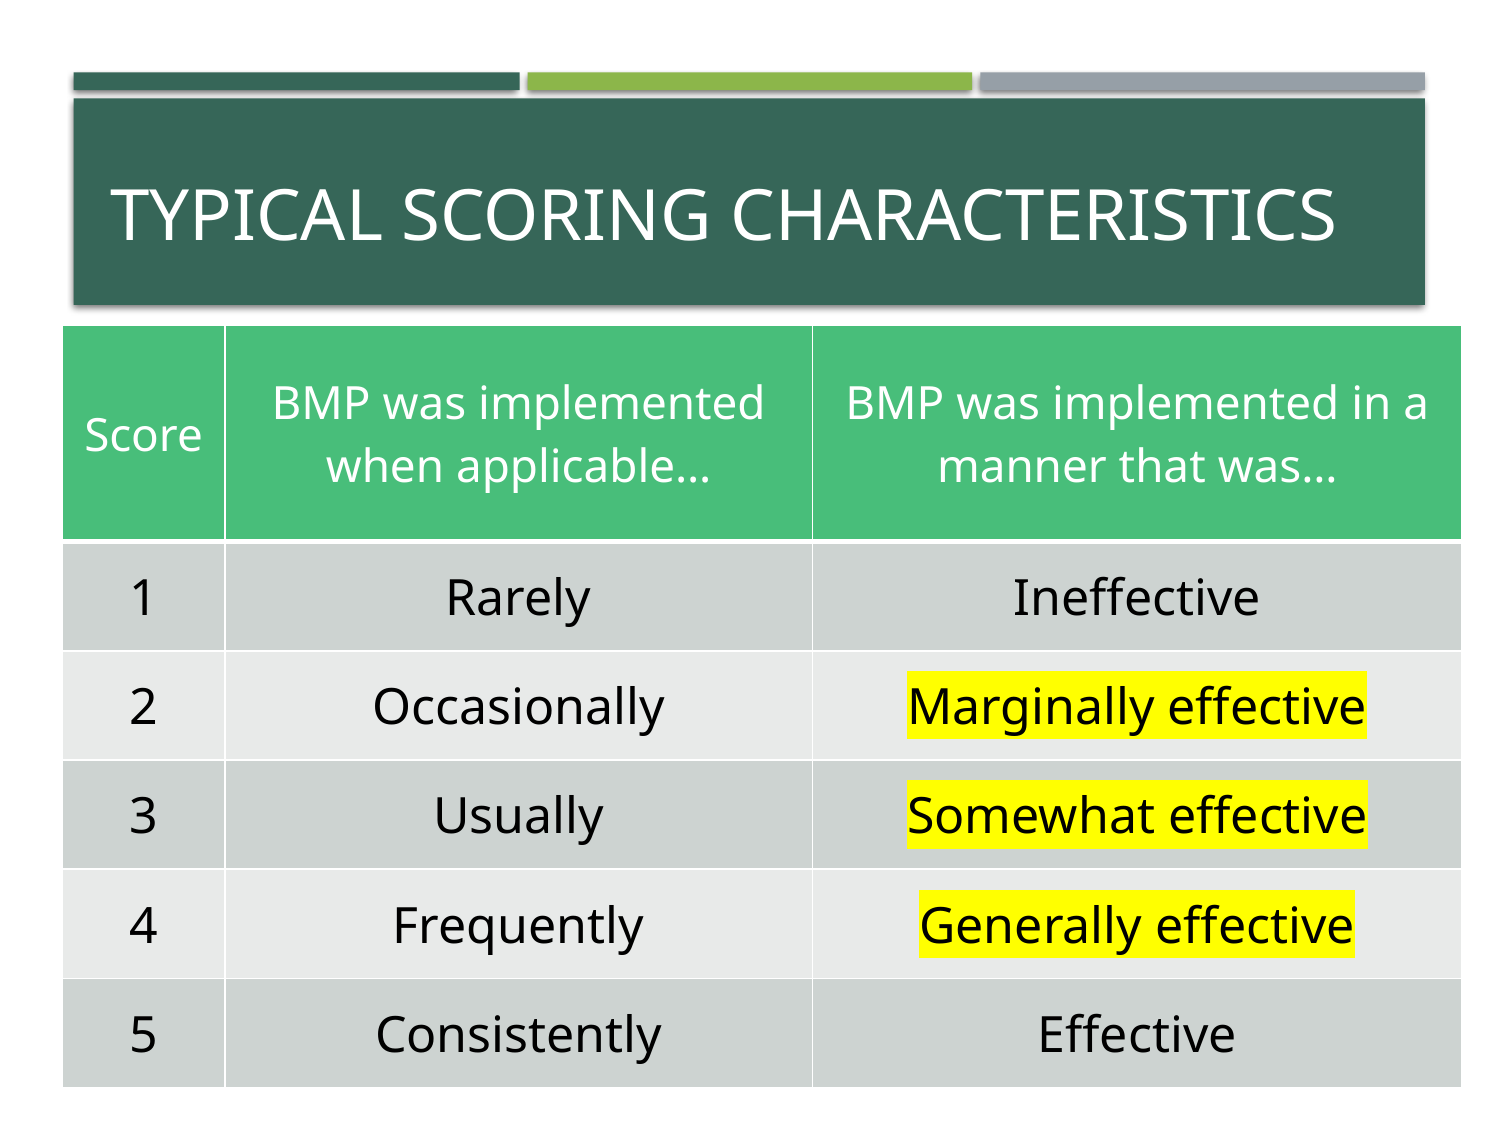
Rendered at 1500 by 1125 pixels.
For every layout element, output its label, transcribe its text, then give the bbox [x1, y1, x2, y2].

table_cell Ineffective [813, 544, 1461, 650]
table_header BMP was implemented when applicable… [226, 326, 812, 539]
table_cell Occasionally [226, 652, 812, 759]
table_cell Consistently [226, 979, 812, 1087]
table_header Score [63, 326, 224, 539]
table_cell 3 [63, 761, 224, 868]
table_cell Rarely [226, 544, 812, 650]
table_cell 5 [63, 979, 224, 1087]
table_cell Effective [813, 979, 1461, 1087]
table_header BMP was implemented in a manner that was… [813, 326, 1461, 539]
table_cell 2 [63, 652, 224, 759]
table_cell Somewhat effective [813, 761, 1461, 868]
title Typical scoring characteristics [95, 112, 1406, 263]
table_cell Marginally effective [813, 652, 1461, 759]
table_cell 4 [63, 870, 224, 978]
table_cell 1 [63, 544, 224, 650]
table_cell Generally effective [813, 870, 1461, 978]
table_cell Usually [226, 761, 812, 868]
table_cell Frequently [226, 870, 812, 978]
